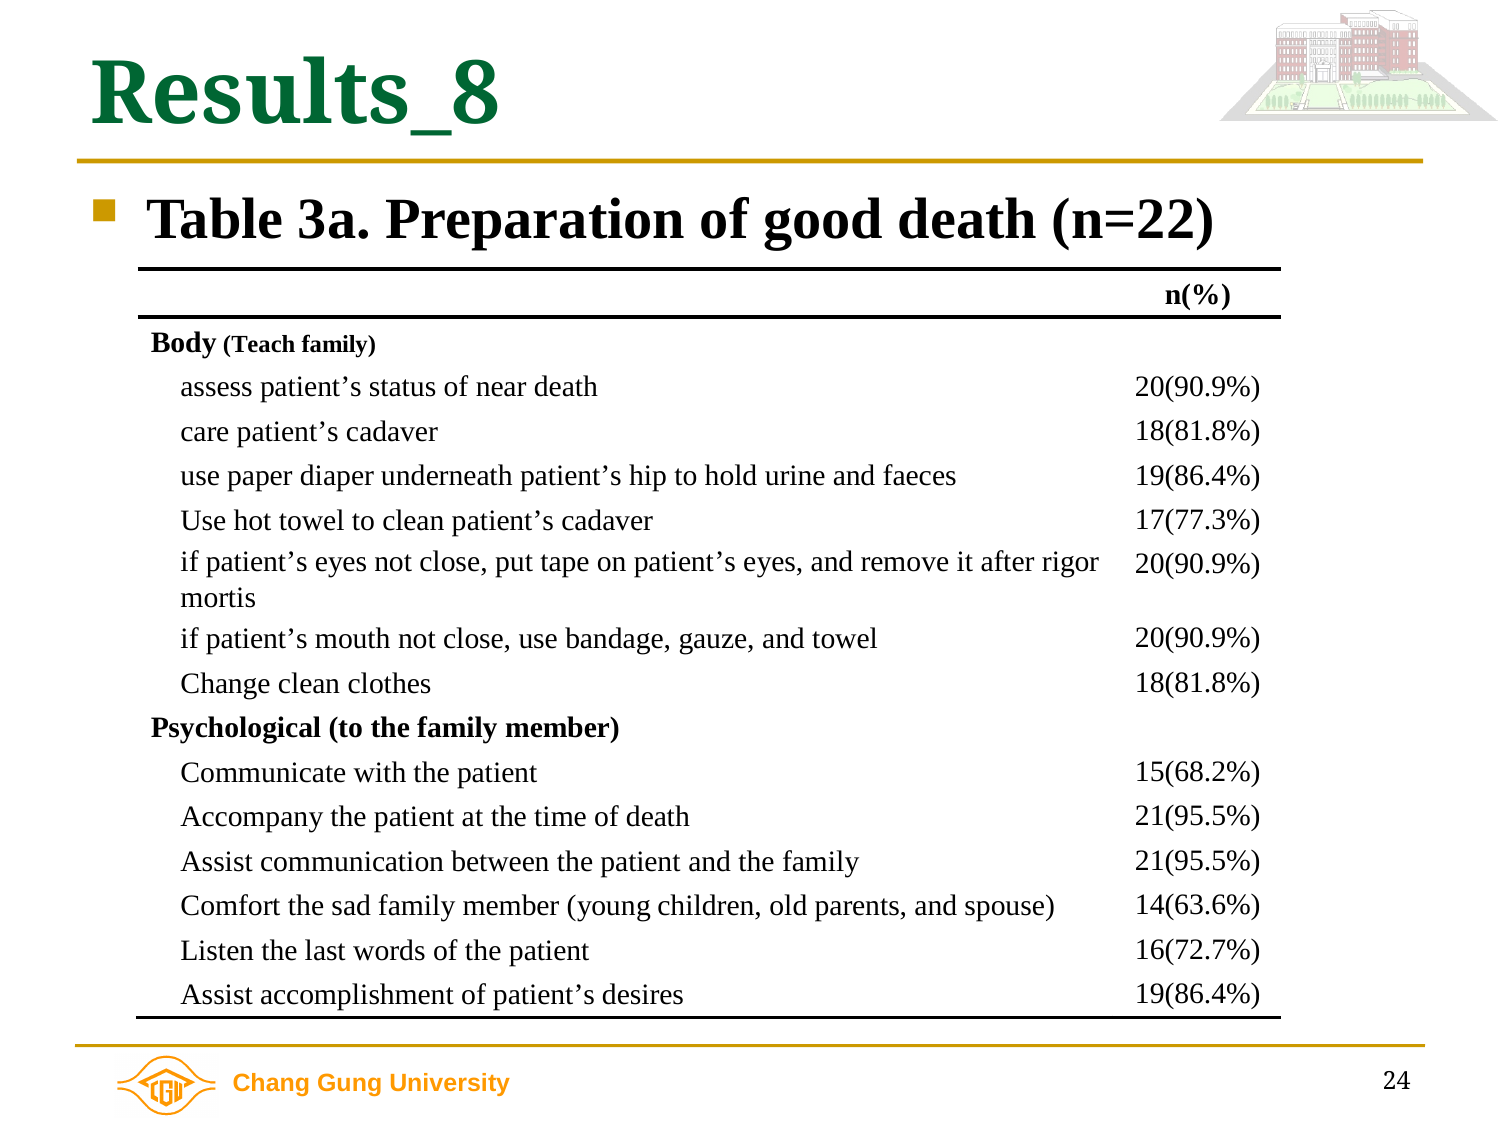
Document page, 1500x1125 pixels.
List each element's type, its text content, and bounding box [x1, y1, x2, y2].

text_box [135, 266, 1471, 1064]
picture [114, 1053, 219, 1118]
slide_number 24 [1340, 1072, 1454, 1107]
title Results_8 [75, 7, 1425, 149]
list Table 3a. Preparation of good death (n=22) [75, 172, 1424, 1035]
